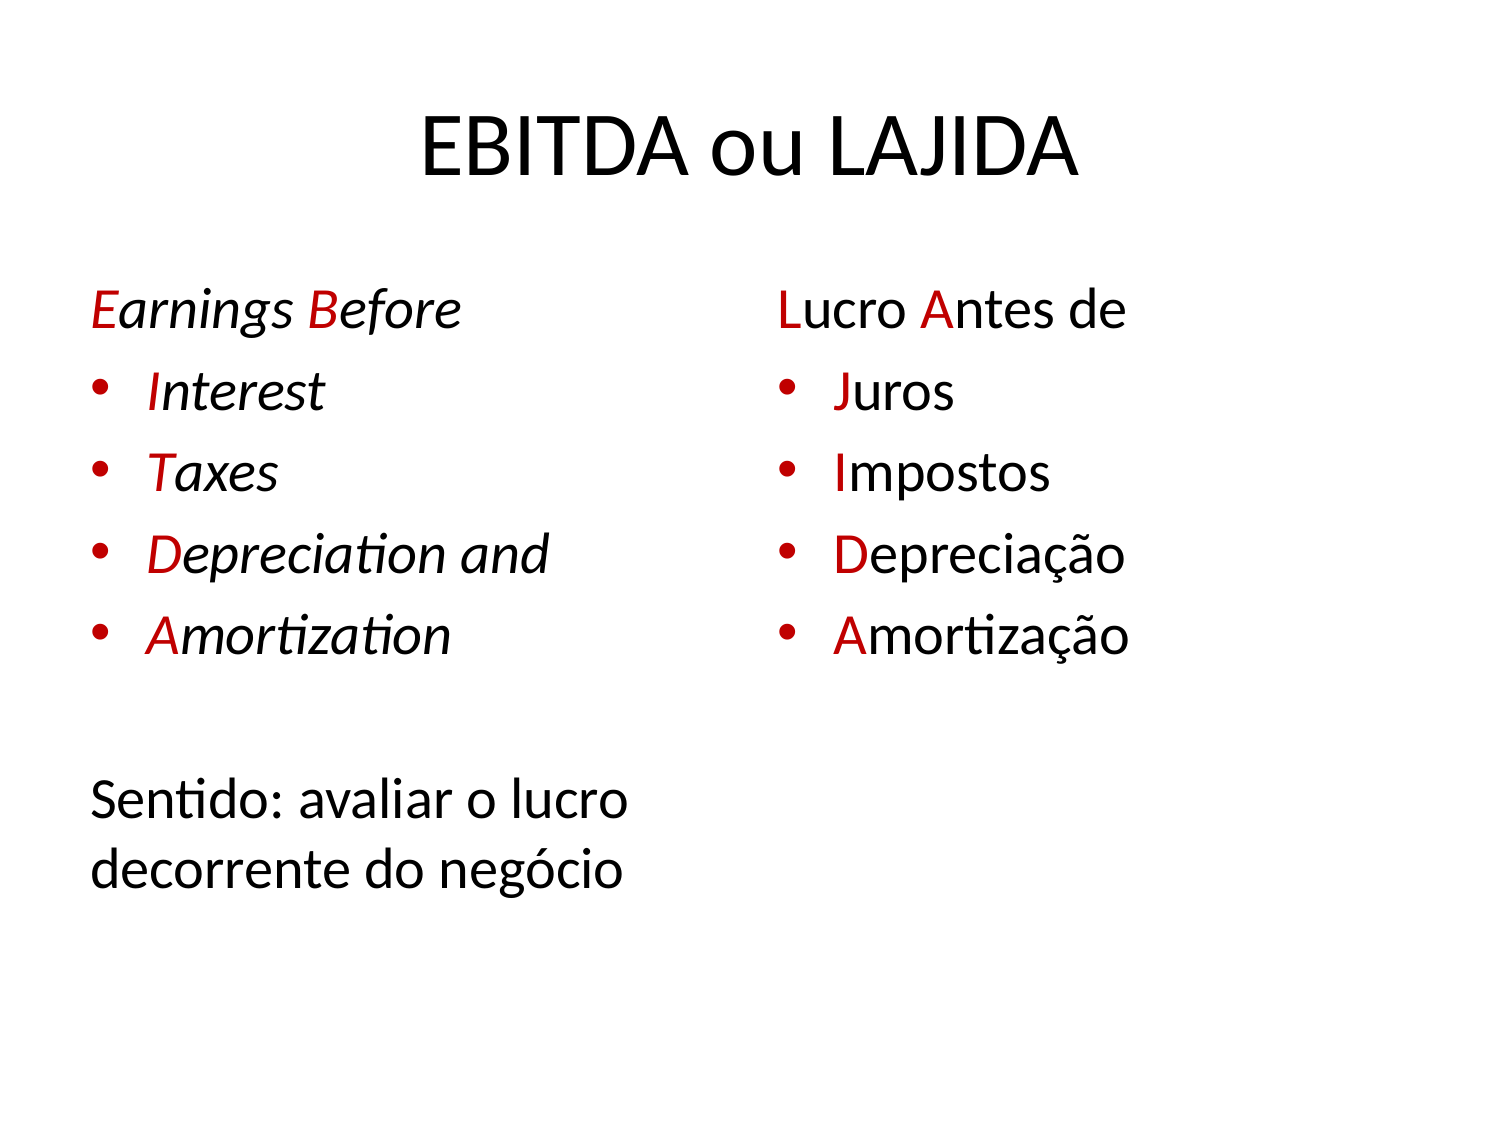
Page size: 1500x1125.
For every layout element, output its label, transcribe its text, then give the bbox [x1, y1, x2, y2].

list Lucro Antes de Juros Impostos Depreciação Amortização [762, 262, 1425, 1005]
list Earnings Before Interest Taxes Depreciation and Amortization Sentido: avaliar o lucro decorrente do negócio [75, 262, 738, 1005]
title EBITDA ou LAJIDA [75, 45, 1425, 233]
